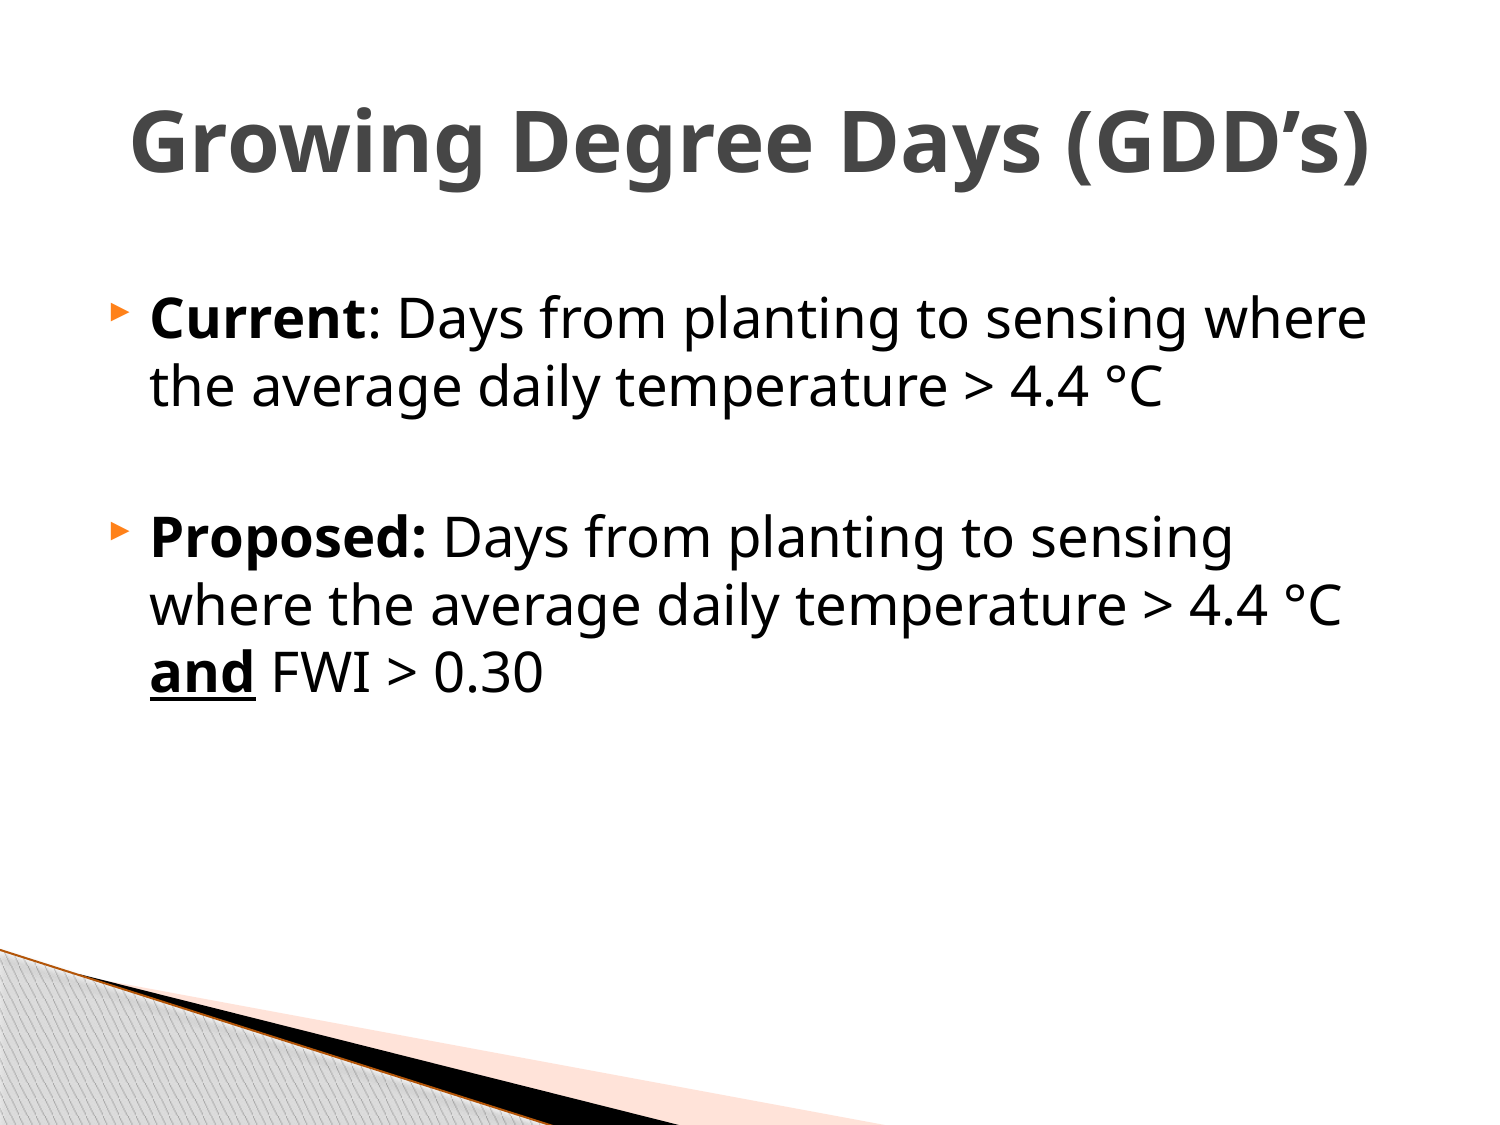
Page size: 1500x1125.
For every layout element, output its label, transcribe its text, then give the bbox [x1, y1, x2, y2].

title Growing Degree Days (GDD’s) [75, 45, 1425, 233]
list Current: Days from planting to sensing where the average daily temperature > 4.4 °C Proposed: Days from planting to sensing where the average daily temperature > 4.4 °C and FWI > 0.30 [75, 275, 1425, 1018]
